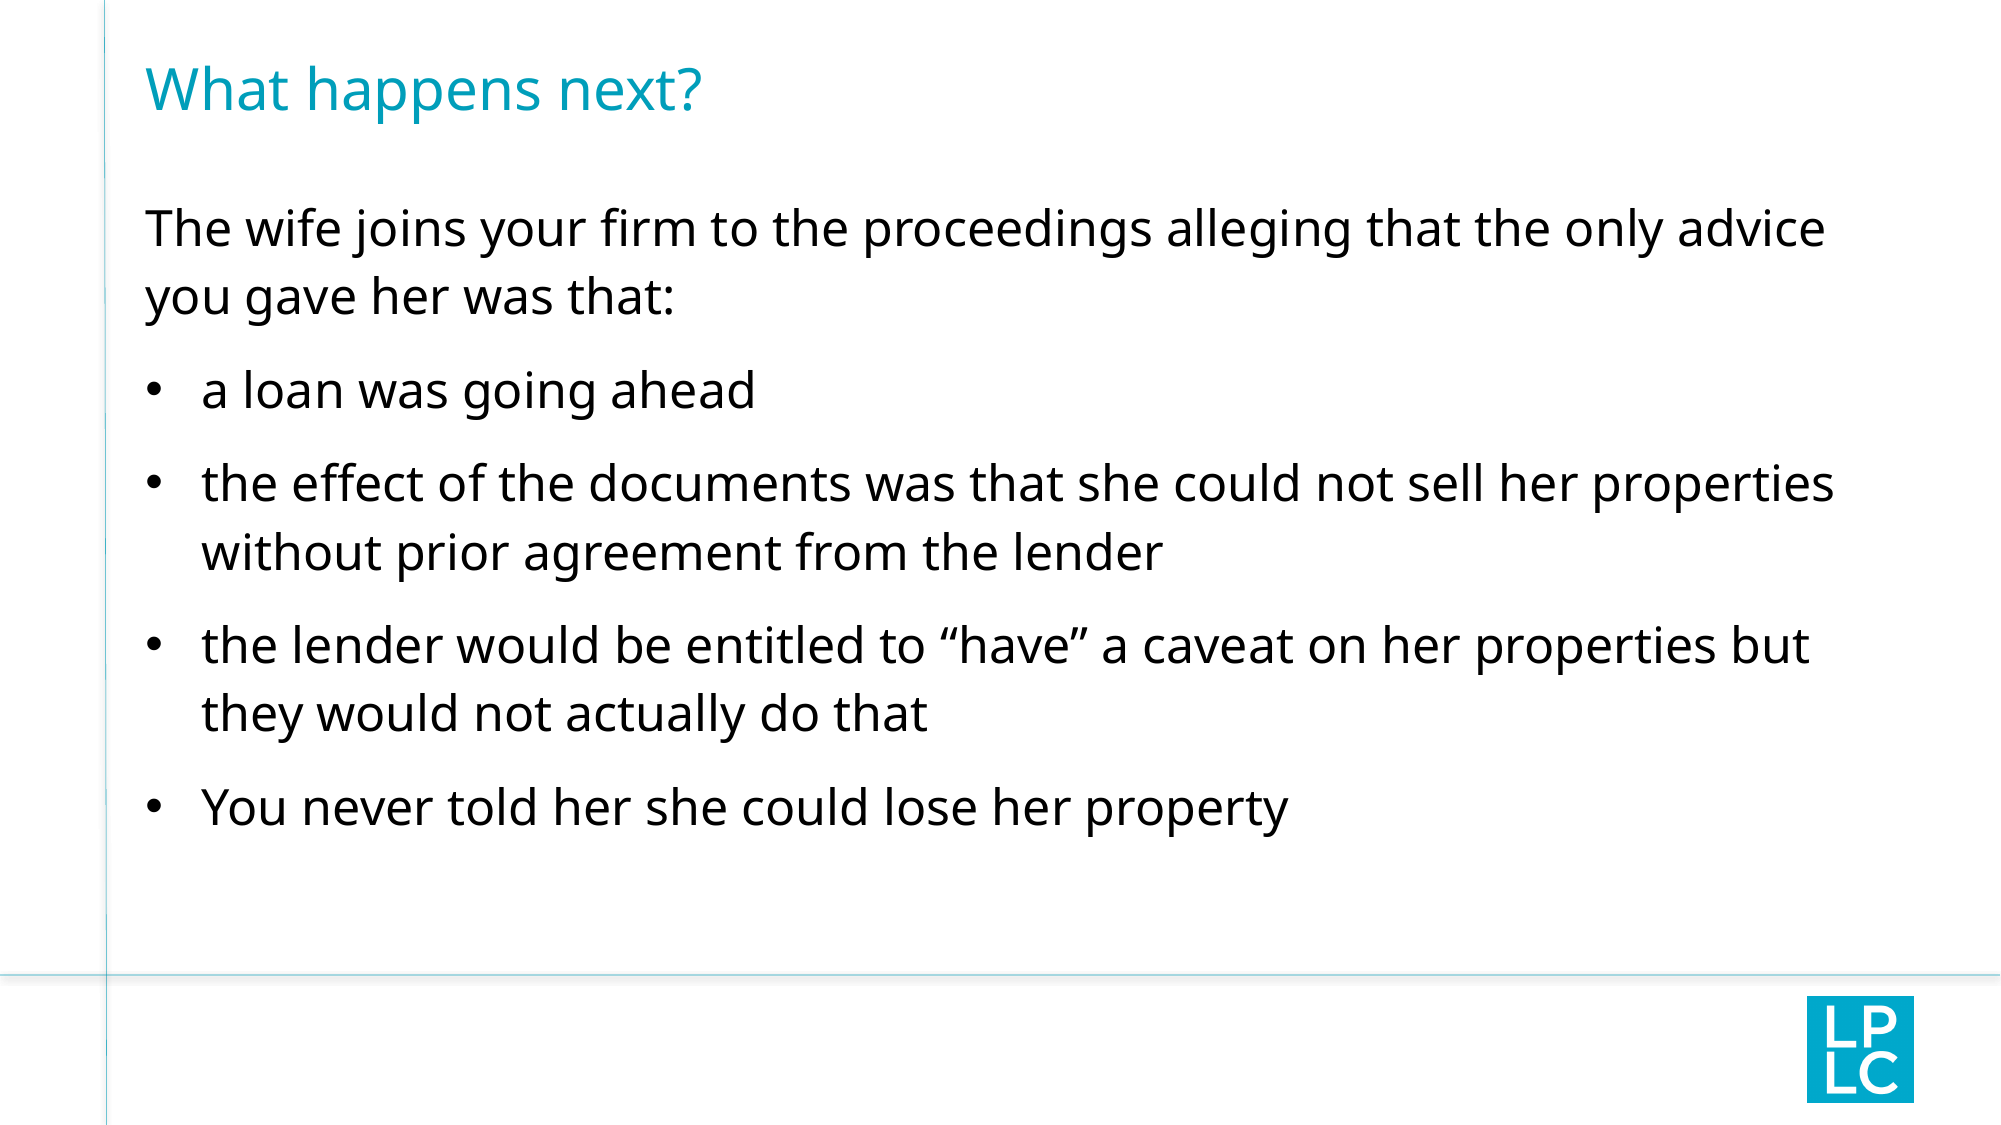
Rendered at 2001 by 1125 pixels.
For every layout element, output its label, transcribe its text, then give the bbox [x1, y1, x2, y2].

title What happens next? [122, 25, 1895, 149]
list The wife joins your firm to the proceedings alleging that the only advice you gave her was that: a loan was going ahead the effect of the documents was that she could not sell her properties without prior agreement from the lender the lender would be entitled to “have” a caveat on her properties but they would not actually do that You never told her she could lose her property [121, 179, 1895, 945]
picture [1807, 996, 1914, 1103]
